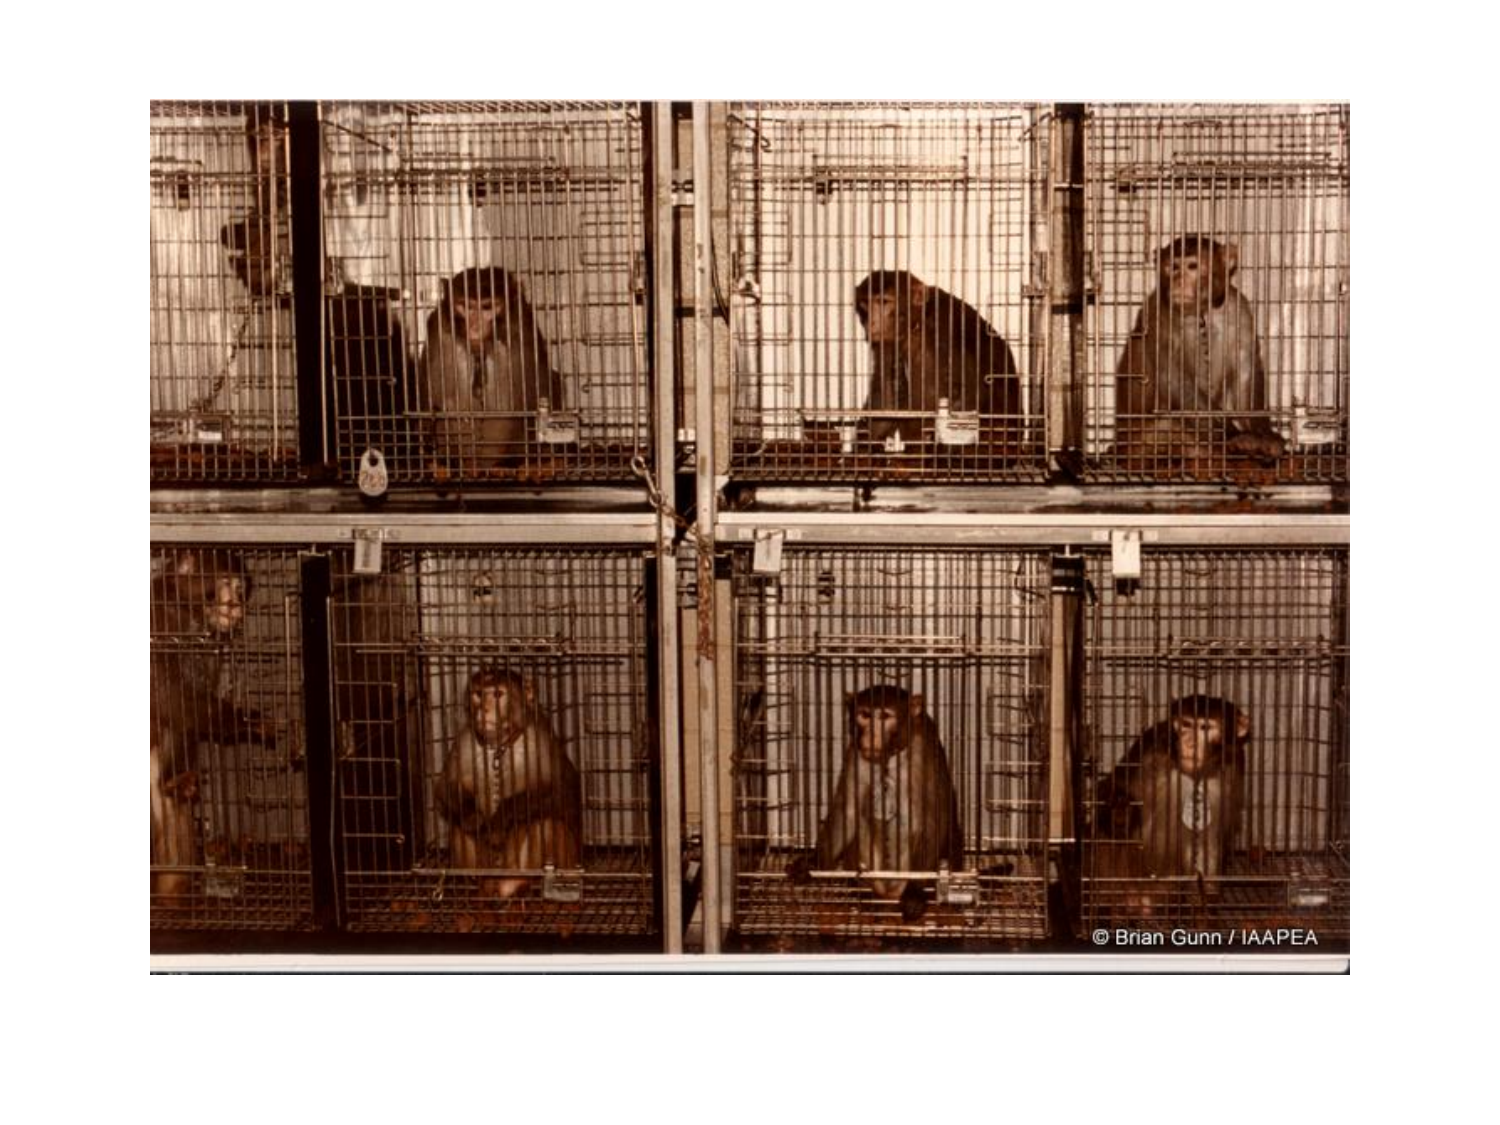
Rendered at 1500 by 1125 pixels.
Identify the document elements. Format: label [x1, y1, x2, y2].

picture [149, 99, 1351, 975]
